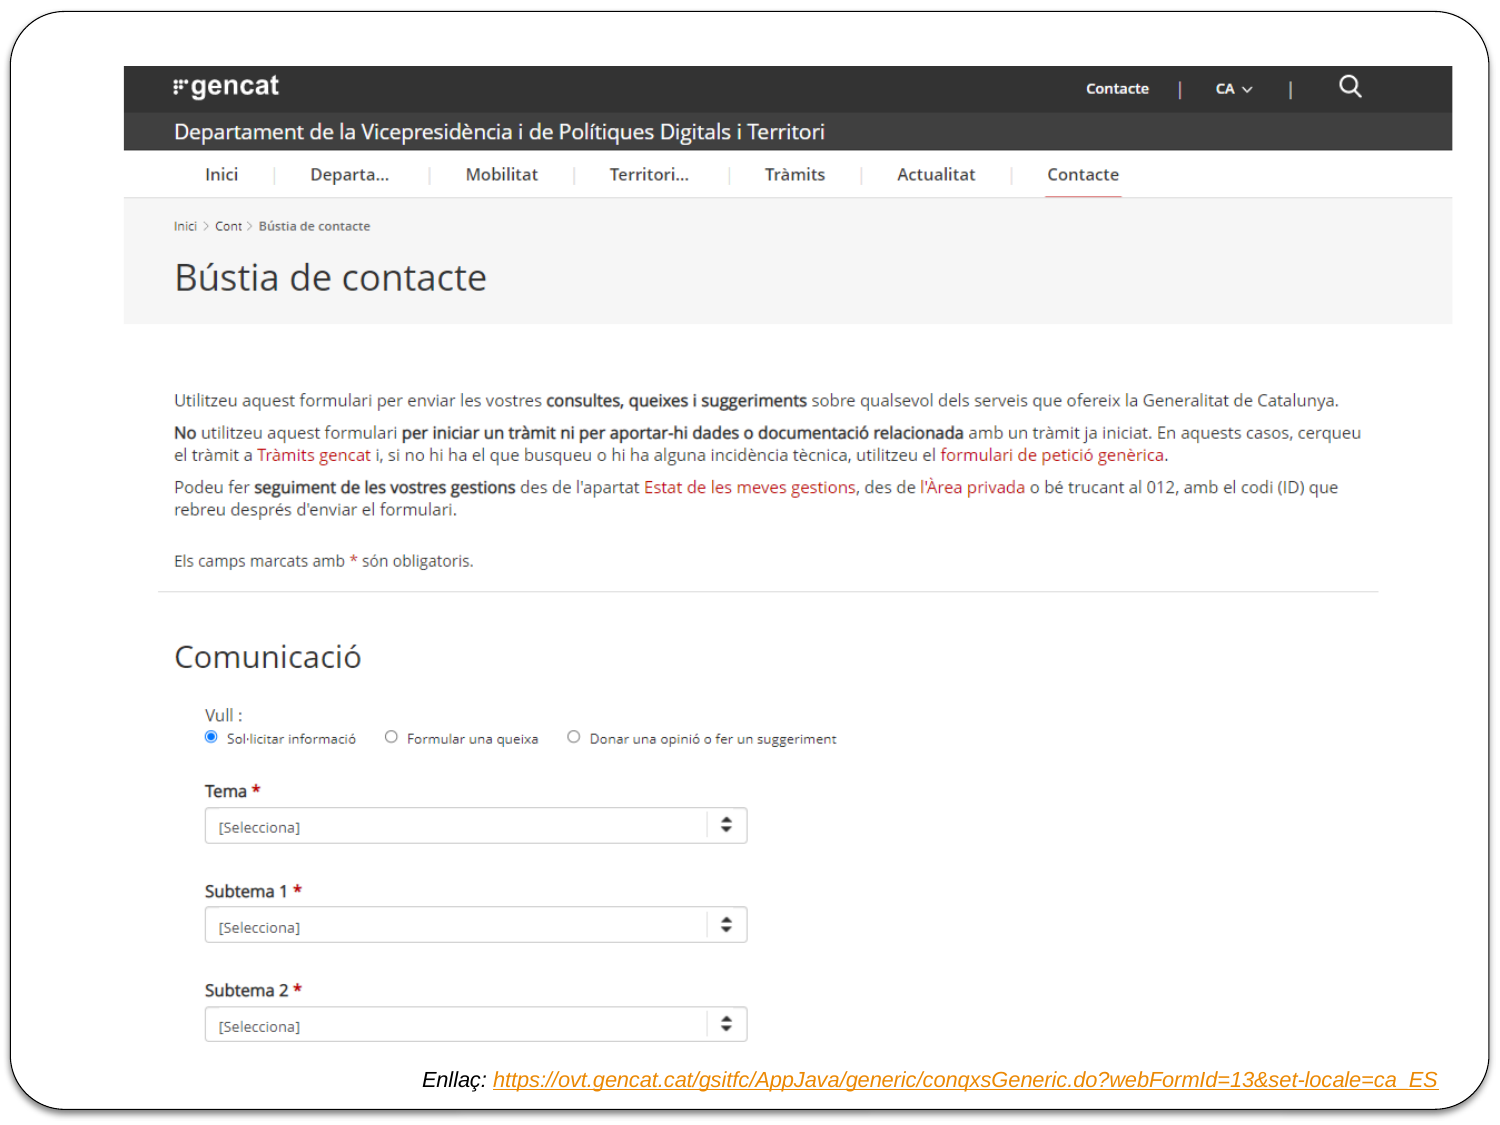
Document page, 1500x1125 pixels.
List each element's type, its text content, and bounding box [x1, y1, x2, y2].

text_box Enllaç: https://ovt.gencat.cat/gsitfc/AppJava/generic/conqxsGeneric.do?webFormId=13&set-locale=ca_ES [407, 1058, 1500, 1100]
picture [123, 66, 1453, 1059]
